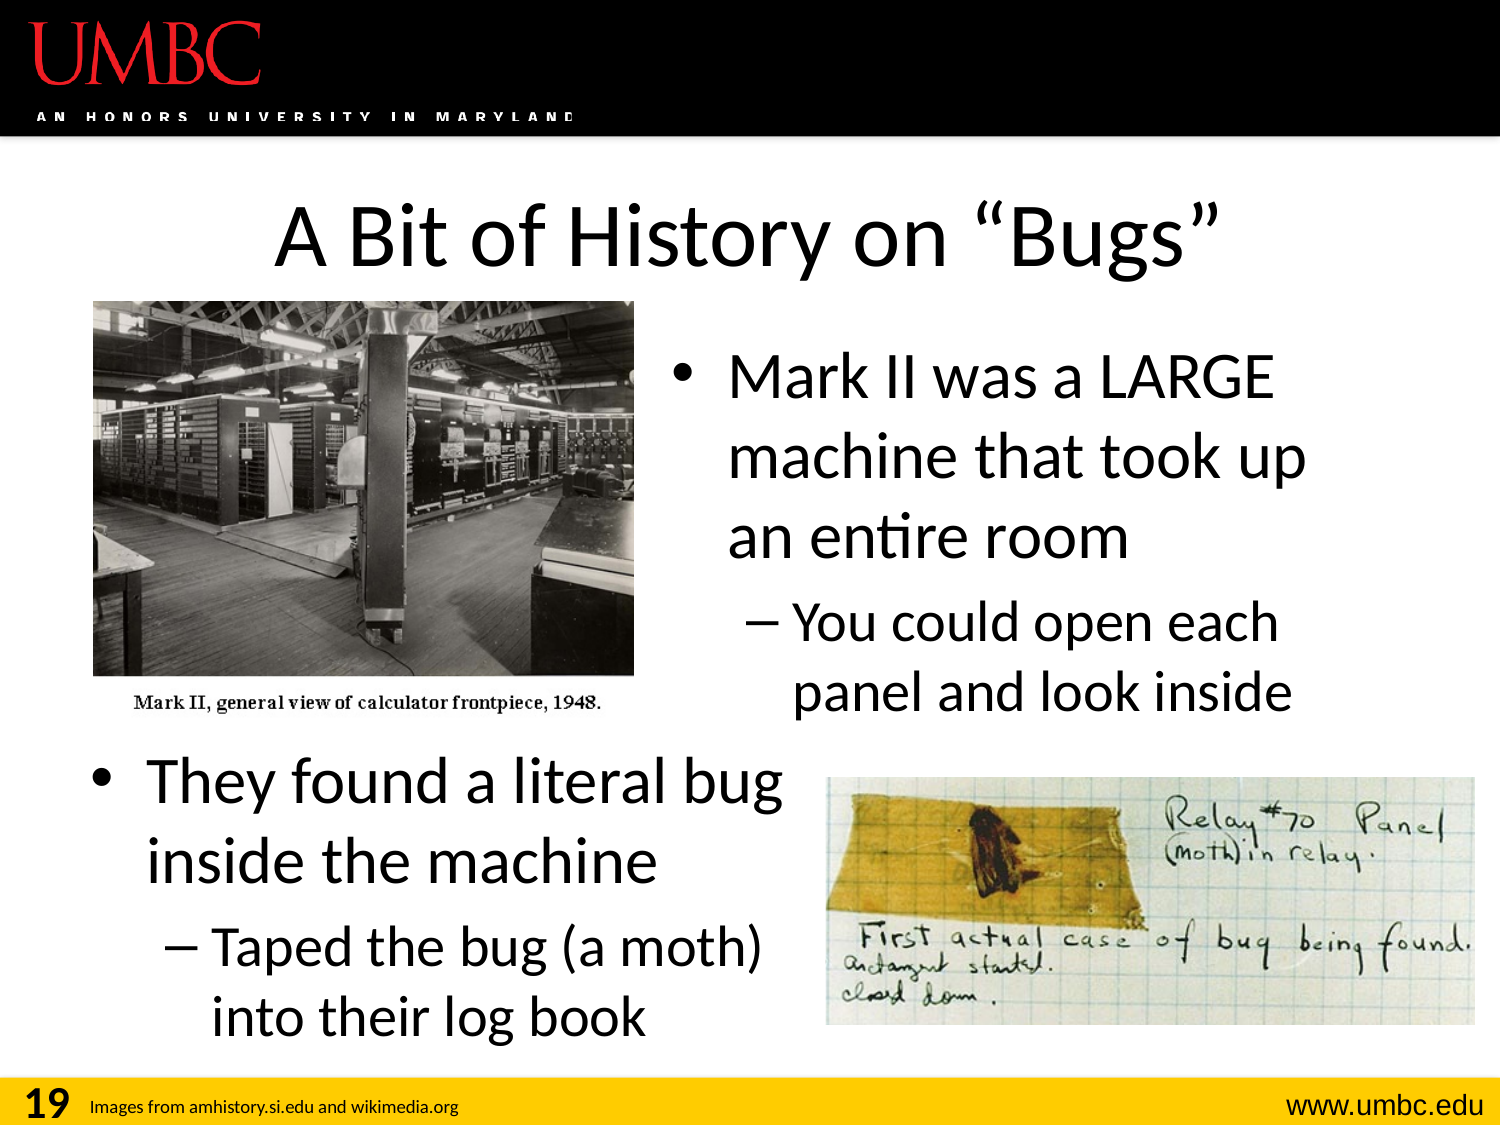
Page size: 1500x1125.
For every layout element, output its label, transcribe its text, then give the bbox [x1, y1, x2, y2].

slide_number 19 [0, 1065, 94, 1125]
picture [825, 776, 1476, 1025]
text_box Images from amhistory.si.edu and wikimedia.org [75, 1087, 765, 1125]
picture [92, 301, 634, 732]
title A Bit of History on “Bugs” [75, 136, 1425, 324]
list Mark II was a LARGE machine that took up an entire room You could open each panel and look inside They found a literal bug inside the machine Taped the bug (a moth) into their log book [75, 324, 1425, 1066]
